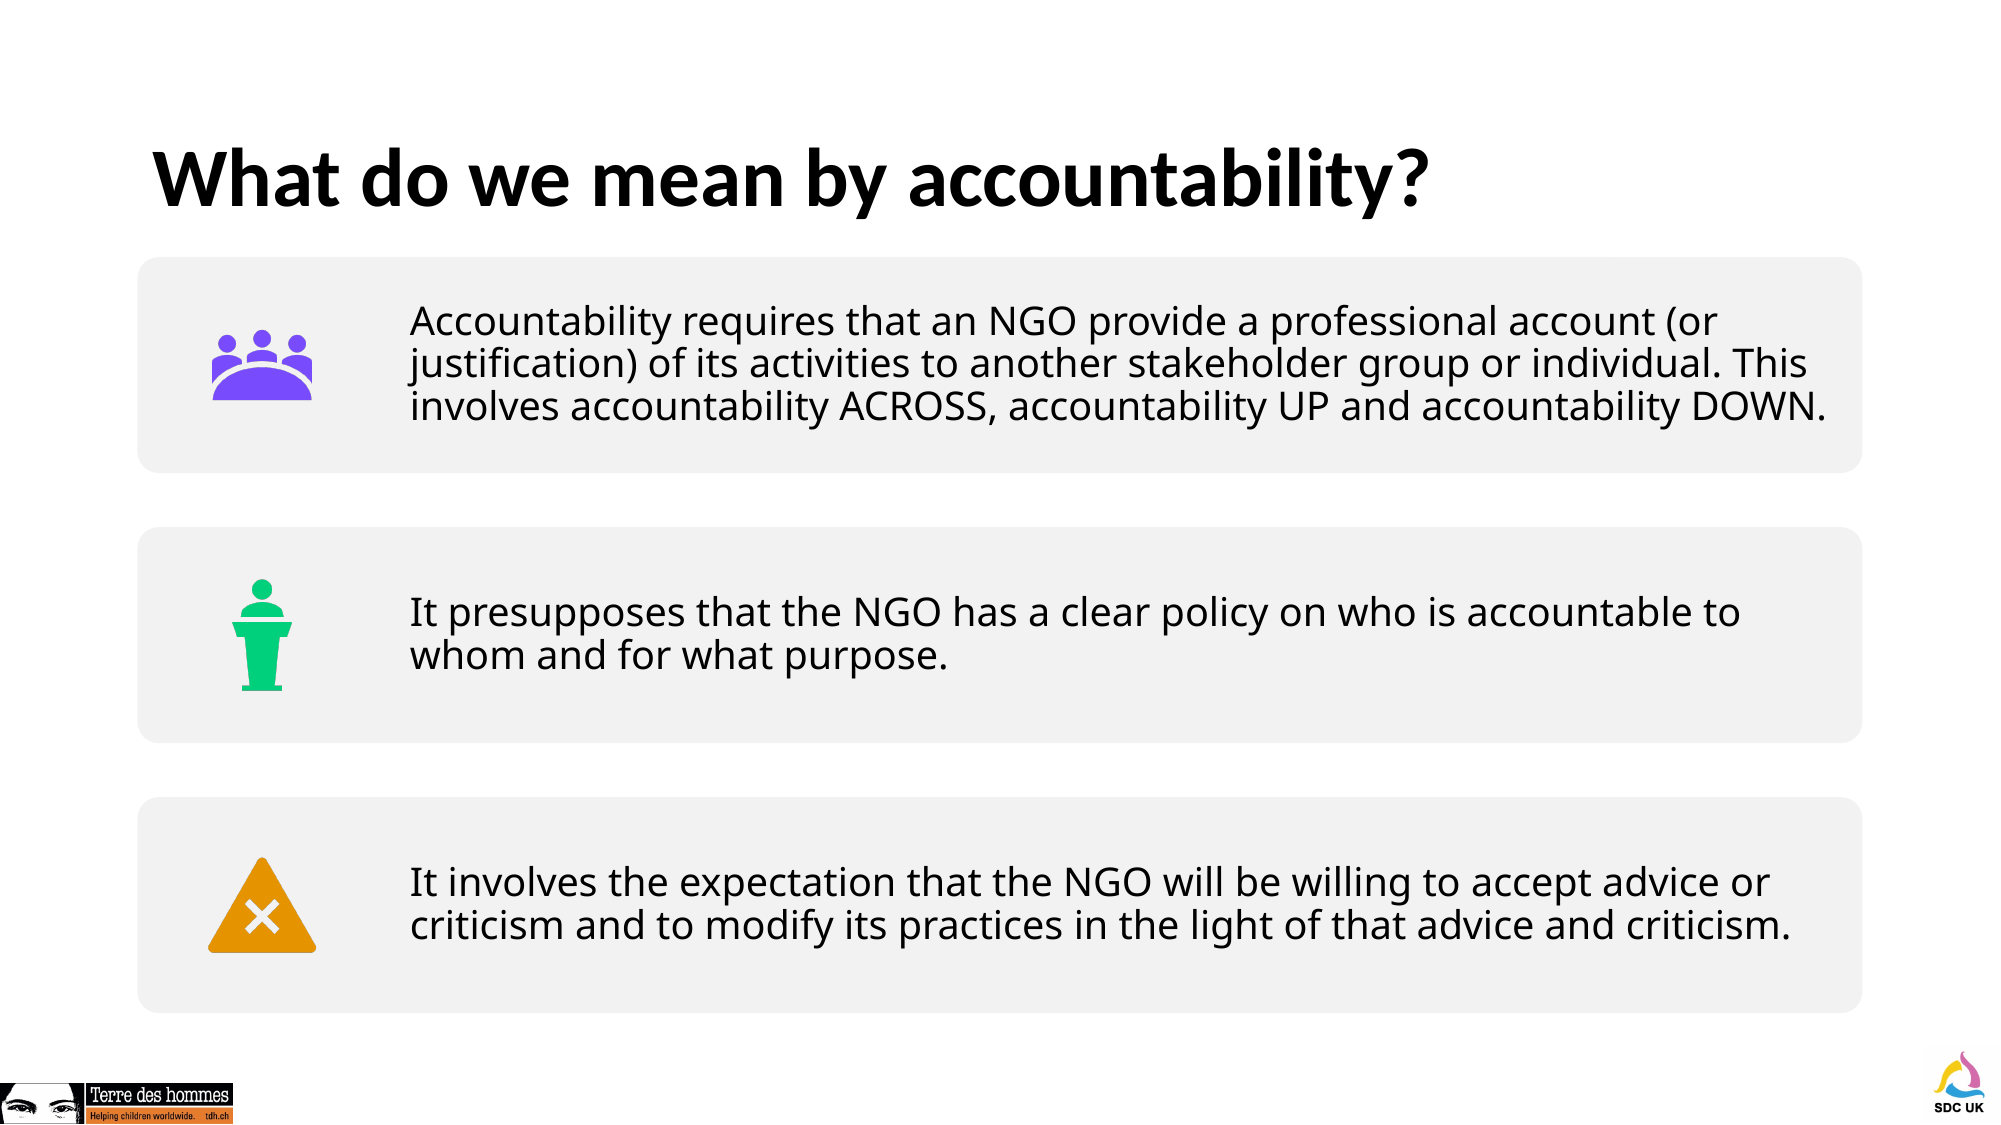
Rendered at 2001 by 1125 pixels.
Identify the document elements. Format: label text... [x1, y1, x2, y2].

picture [0, 1083, 233, 1124]
picture [1922, 1045, 2000, 1123]
title What do we mean by accountability? [137, 59, 1888, 231]
text_box [0, 0, 2000, 1125]
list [137, 256, 1863, 1014]
